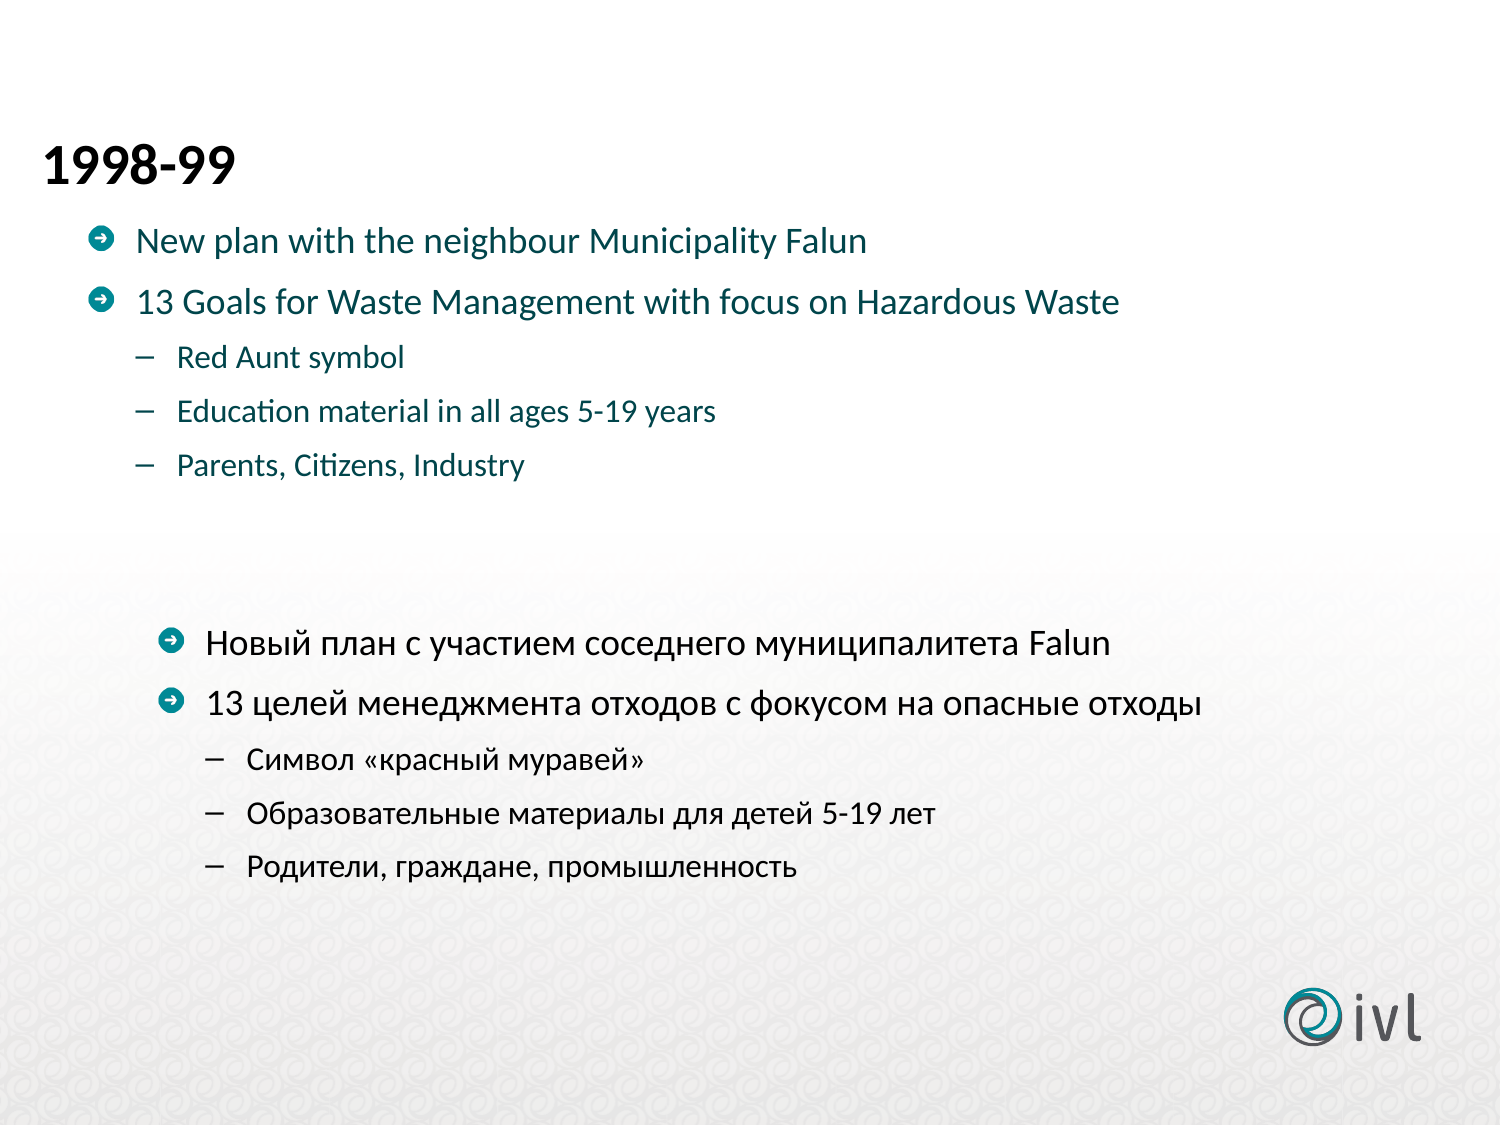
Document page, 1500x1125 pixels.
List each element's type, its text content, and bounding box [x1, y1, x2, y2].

title 1998-99 [41, 90, 1317, 197]
picture [0, 0, 1500, 1125]
list New plan with the neighbour Municipality Falun 13 Goals for Waste Management with focus on Hazardous Waste Red Aunt symbol Education material in all ages 5-19 years Parents, Citizens, Industry [88, 208, 1199, 528]
text_box Новый план с участием соседнего муниципалитета Falun 13 целей менеджмента отходов с фокусом на опасные отходы Символ «красный муравей» Образовательные материалы для детей 5-19 лет Родители, граждане, промышленность [158, 609, 1269, 929]
